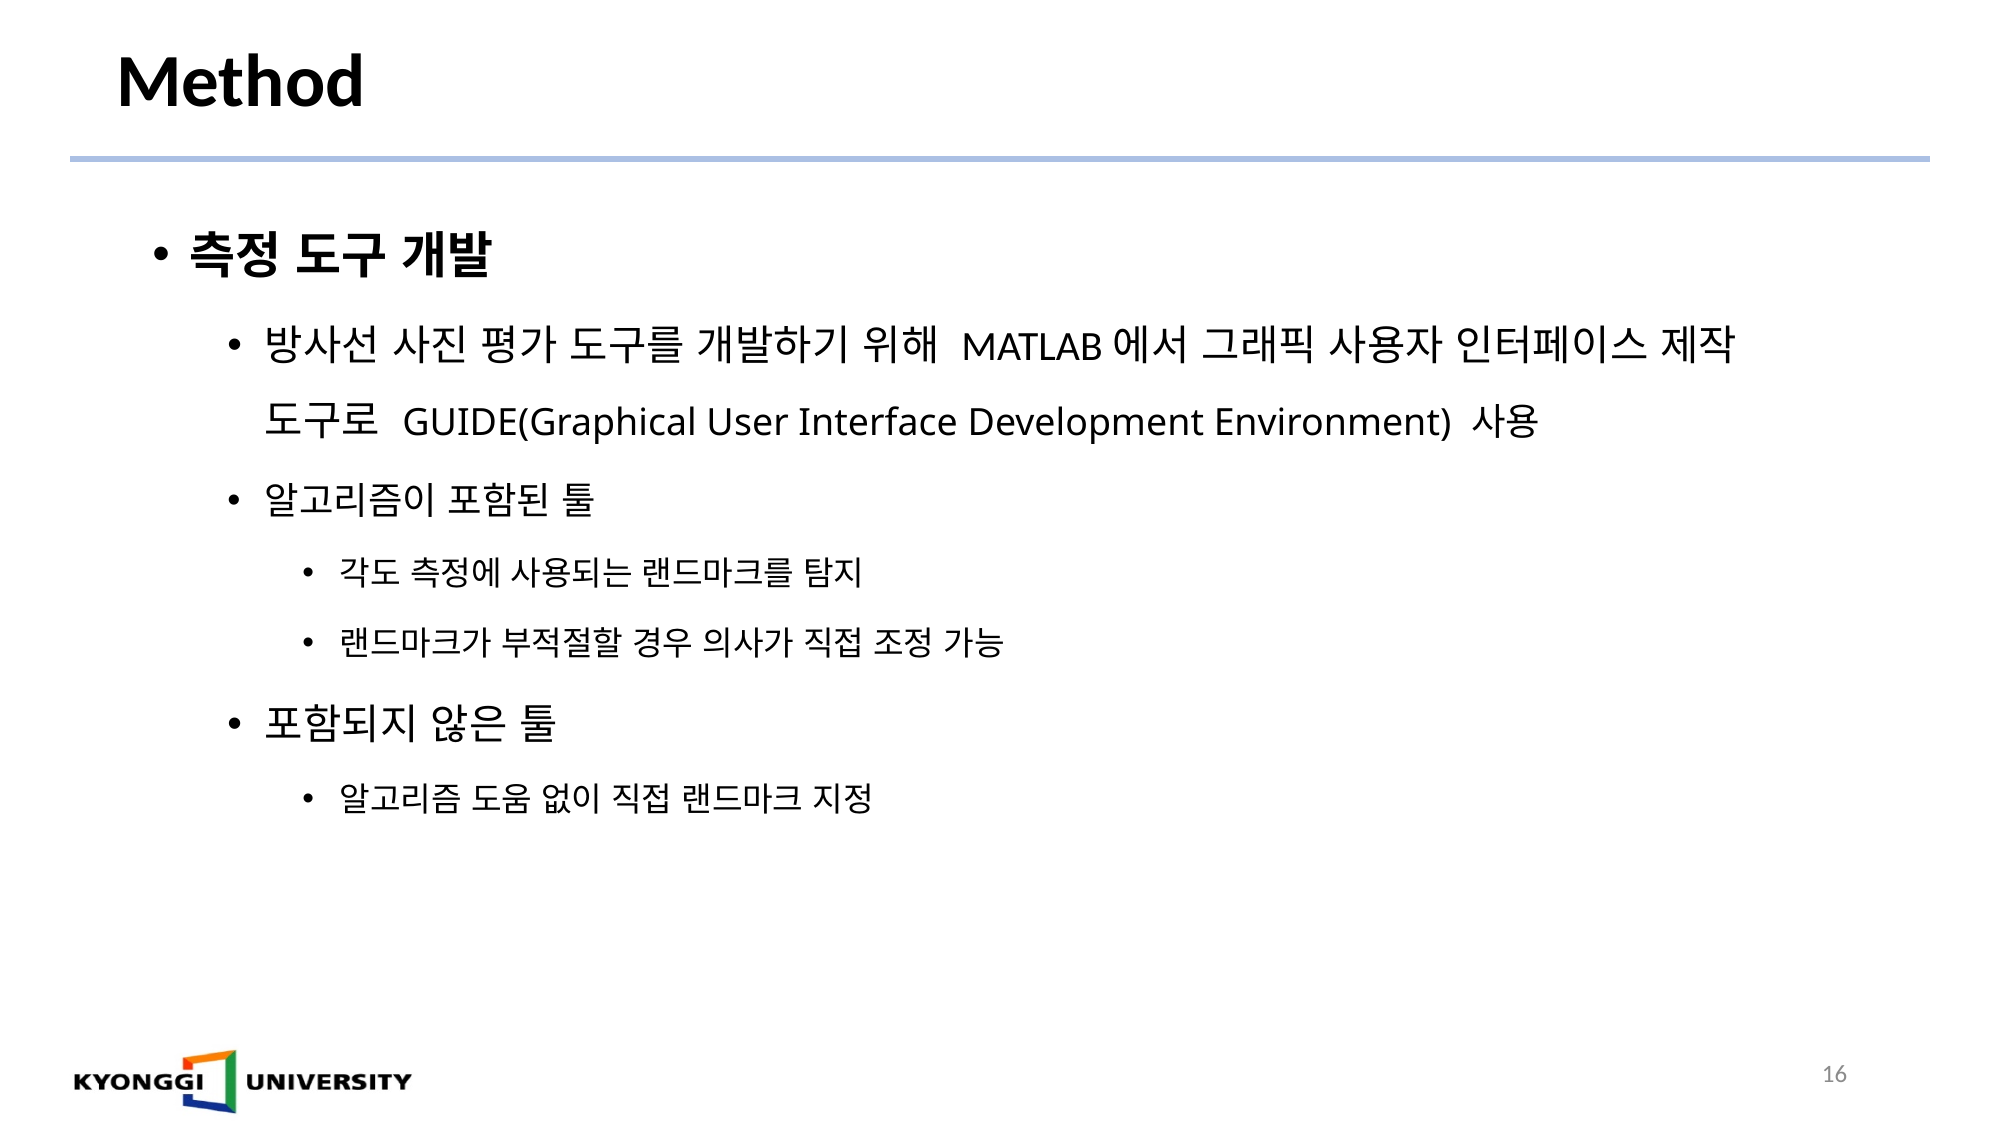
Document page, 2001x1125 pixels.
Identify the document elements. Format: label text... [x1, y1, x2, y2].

list 측정 도구 개발 방사선 사진 평가 도구를 개발하기 위해 MATLAB에서 그래픽 사용자 인터페이스 제작 도구로 GUIDE(Graphical User Interface Development Environment) 사용 알고리즘이 포함된 툴 각도 측정에 사용되는 랜드마크를 탐지 랜드마크가 부적절할 경우 의사가 직접 조정 가능 포함되지 않은 툴 알고리즘 도움 없이 직접 랜드마크 지정 [137, 185, 1863, 1002]
picture [69, 1044, 418, 1124]
title Method [101, 33, 1827, 132]
slide_number 16 [1412, 1042, 1863, 1103]
